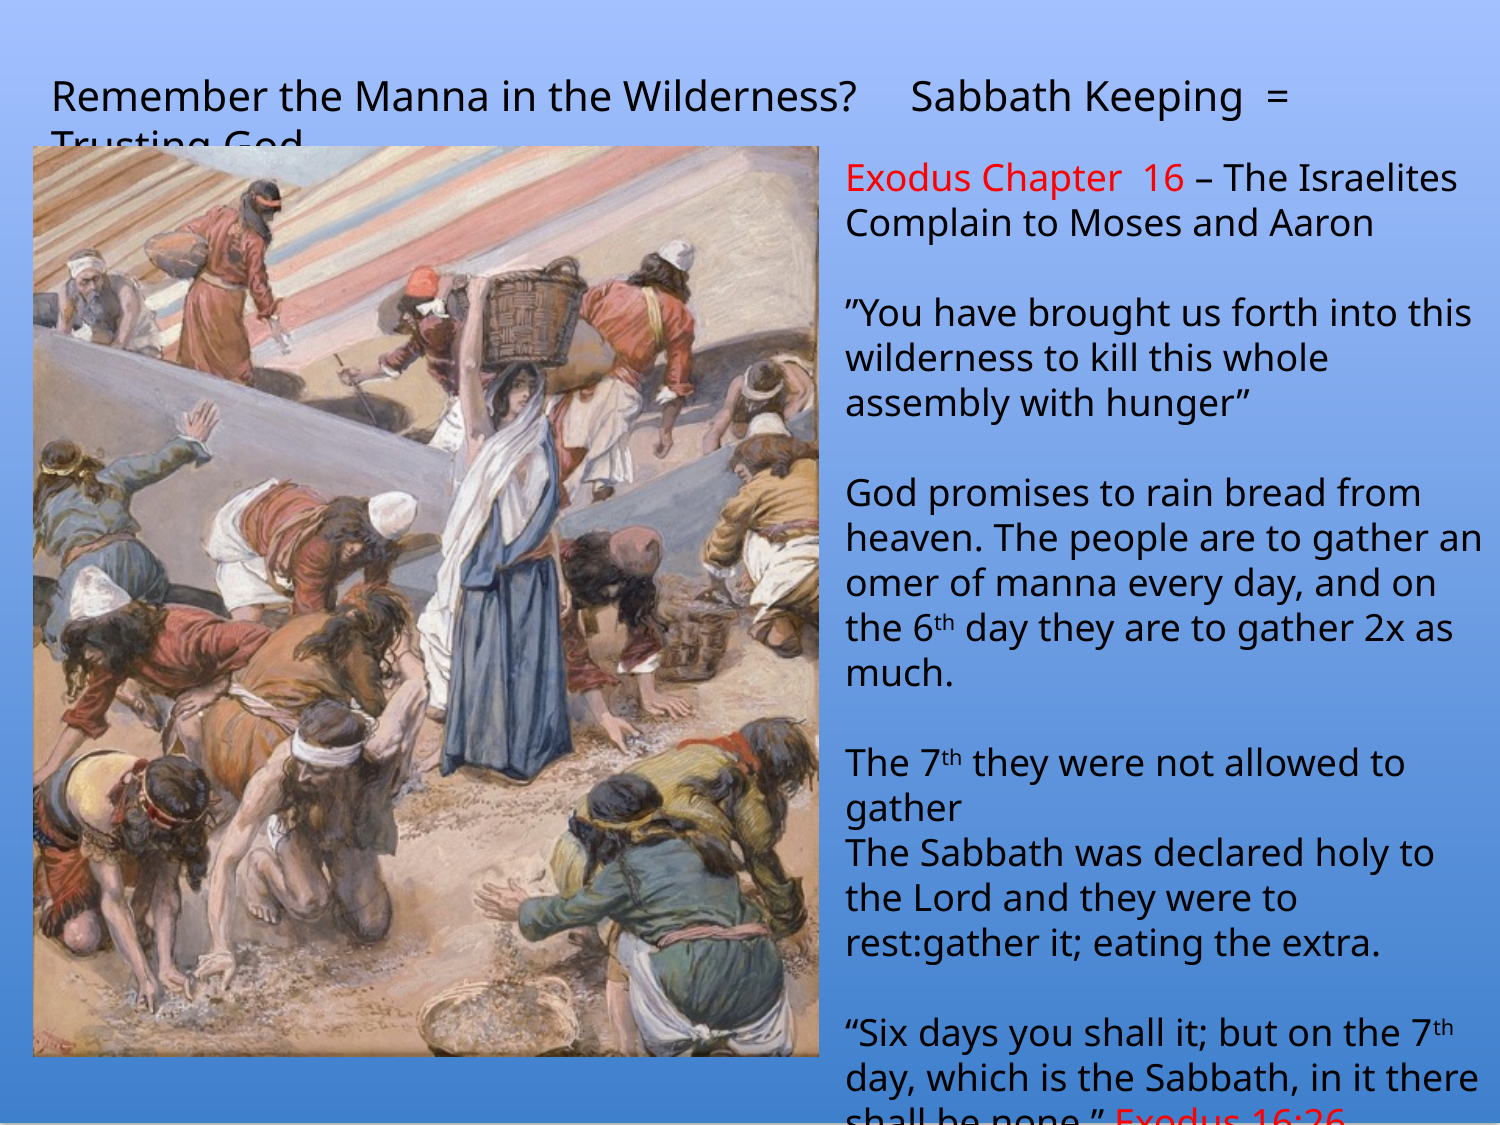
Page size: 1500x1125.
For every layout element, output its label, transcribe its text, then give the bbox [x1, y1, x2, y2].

picture [33, 146, 820, 1058]
text_box Remember the Manna in the Wilderness? Sabbath Keeping = Trusting God [36, 61, 1464, 177]
text_box Exodus Chapter 16 – The Israelites Complain to Moses and Aaron ”You have brought us forth into this wilderness to kill this whole assembly with hunger” God promises to rain bread from heaven. The people are to gather an omer of manna every day, and on the 6th day they are to gather 2x as much. The 7th they were not allowed to gather The Sabbath was declared holy to the Lord and they were to rest:gather it; eating the extra. “Six days you shall it; but on the 7th day, which is the Sabbath, in it there shall be none.” Exodus 16:26 [830, 146, 1500, 1125]
text_box [824, 217, 830, 304]
text_box [0, 0, 1500, 1123]
